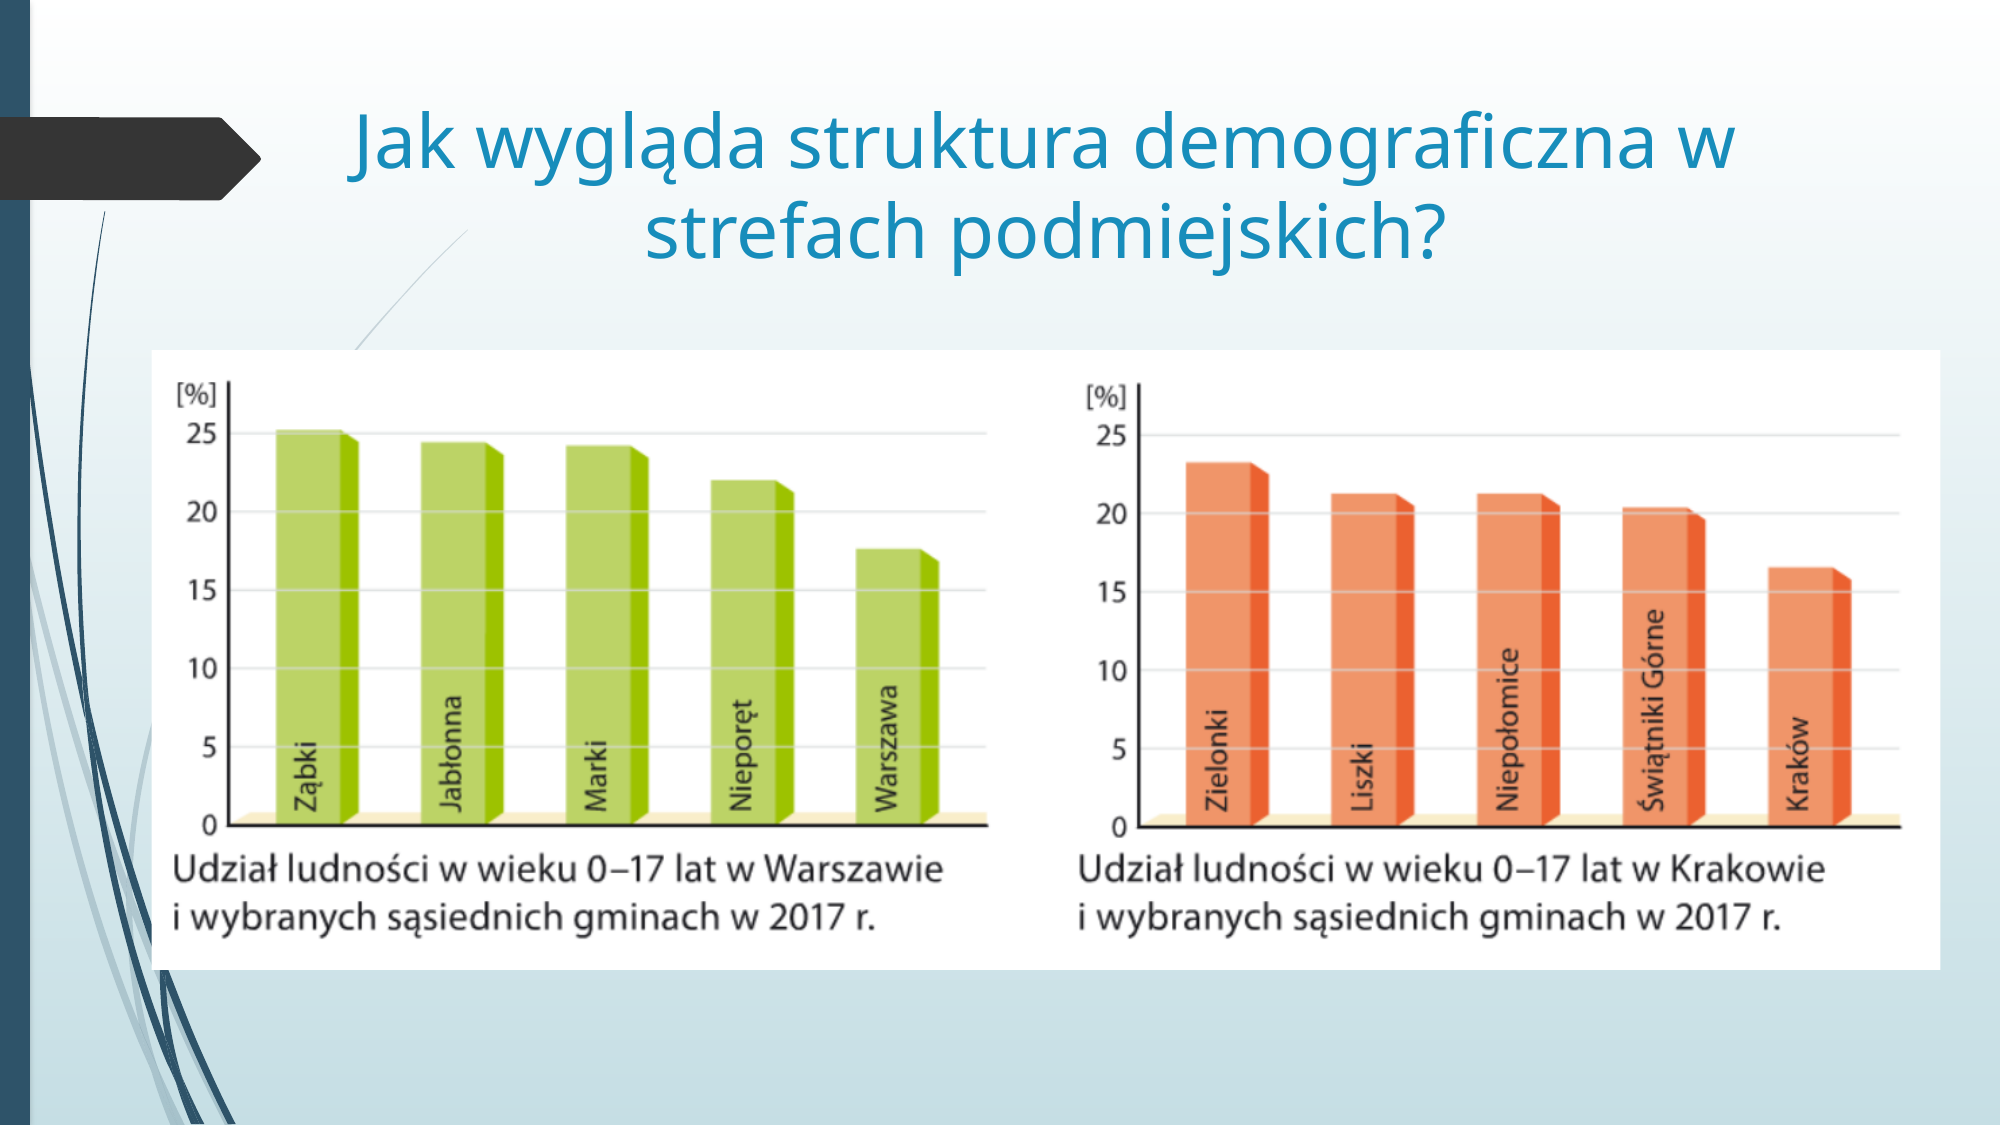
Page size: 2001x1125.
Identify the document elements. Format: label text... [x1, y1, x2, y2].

title Jak wygląda struktura demograficzna w strefach podmiejskich? [315, 86, 1777, 297]
picture [151, 349, 1941, 970]
